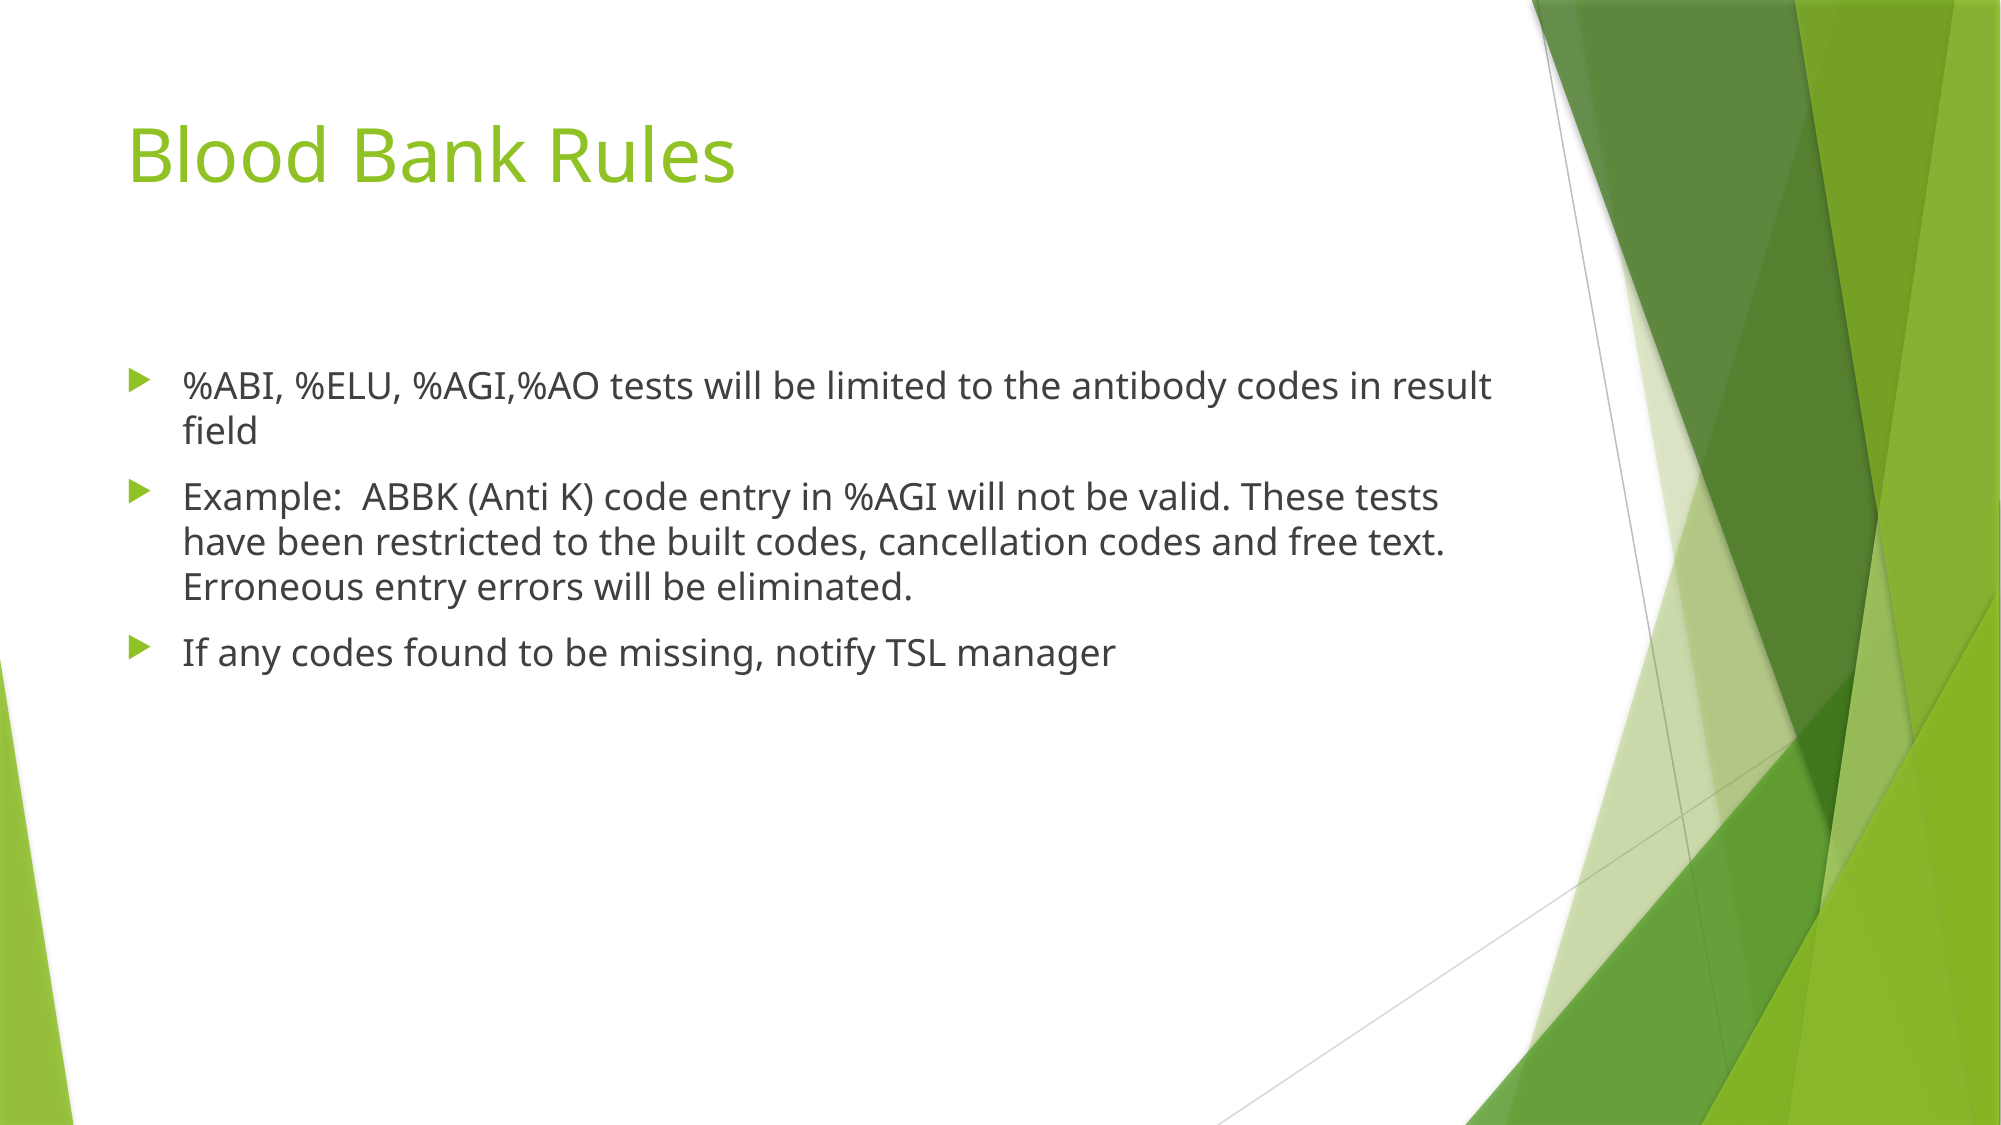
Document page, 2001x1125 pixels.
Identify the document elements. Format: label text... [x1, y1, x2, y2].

title Blood Bank Rules [111, 99, 1522, 317]
list %ABI, %ELU, %AGI,%AO tests will be limited to the antibody codes in result field Example: ABBK (Anti K) code entry in %AGI will not be valid. These tests have been restricted to the built codes, cancellation codes and free text. Erroneous entry errors will be eliminated. If any codes found to be missing, notify TSL manager [111, 354, 1522, 992]
